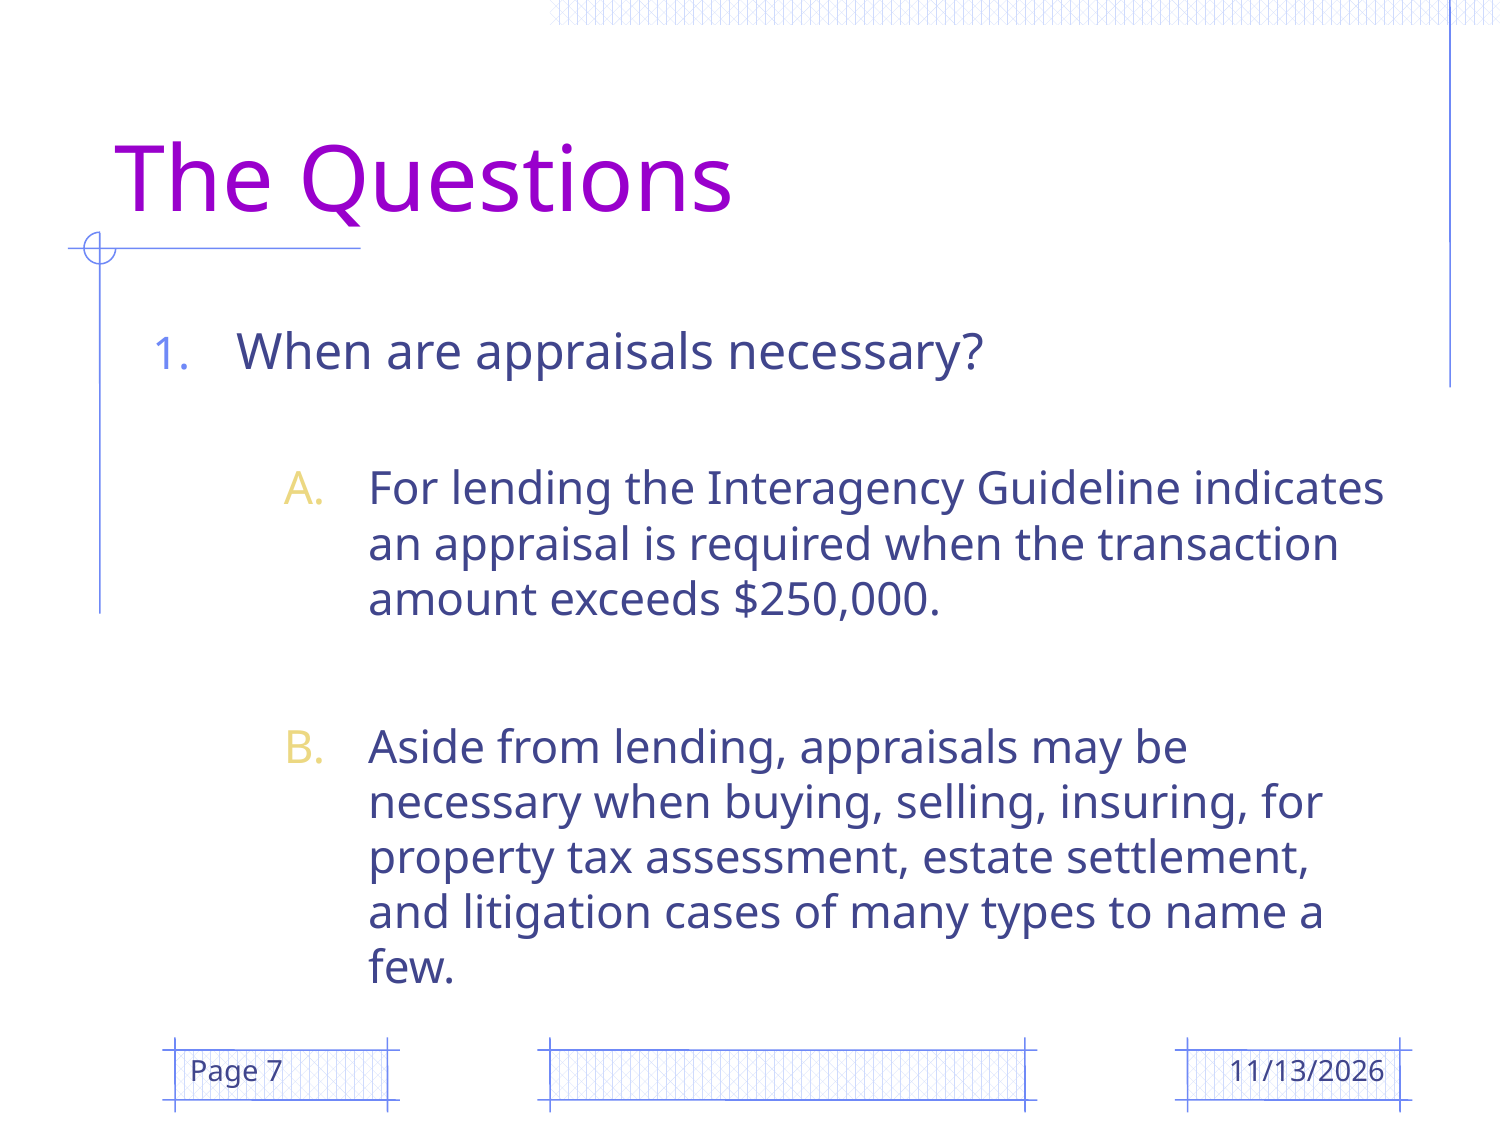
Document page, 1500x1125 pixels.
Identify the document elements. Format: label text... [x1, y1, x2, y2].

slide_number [1087, 1024, 1401, 1101]
list When are appraisals necessary? For lending the Interagency Guideline indicates an appraisal is required when the transaction amount exceeds $250,000. Aside from lending, appraisals may be necessary when buying, selling, insuring, for property tax assessment, estate settlement, and litigation cases of many types to name a few. [137, 312, 1413, 1038]
title The Questions [99, 49, 1376, 238]
slide_number Page 7 [174, 1024, 488, 1101]
